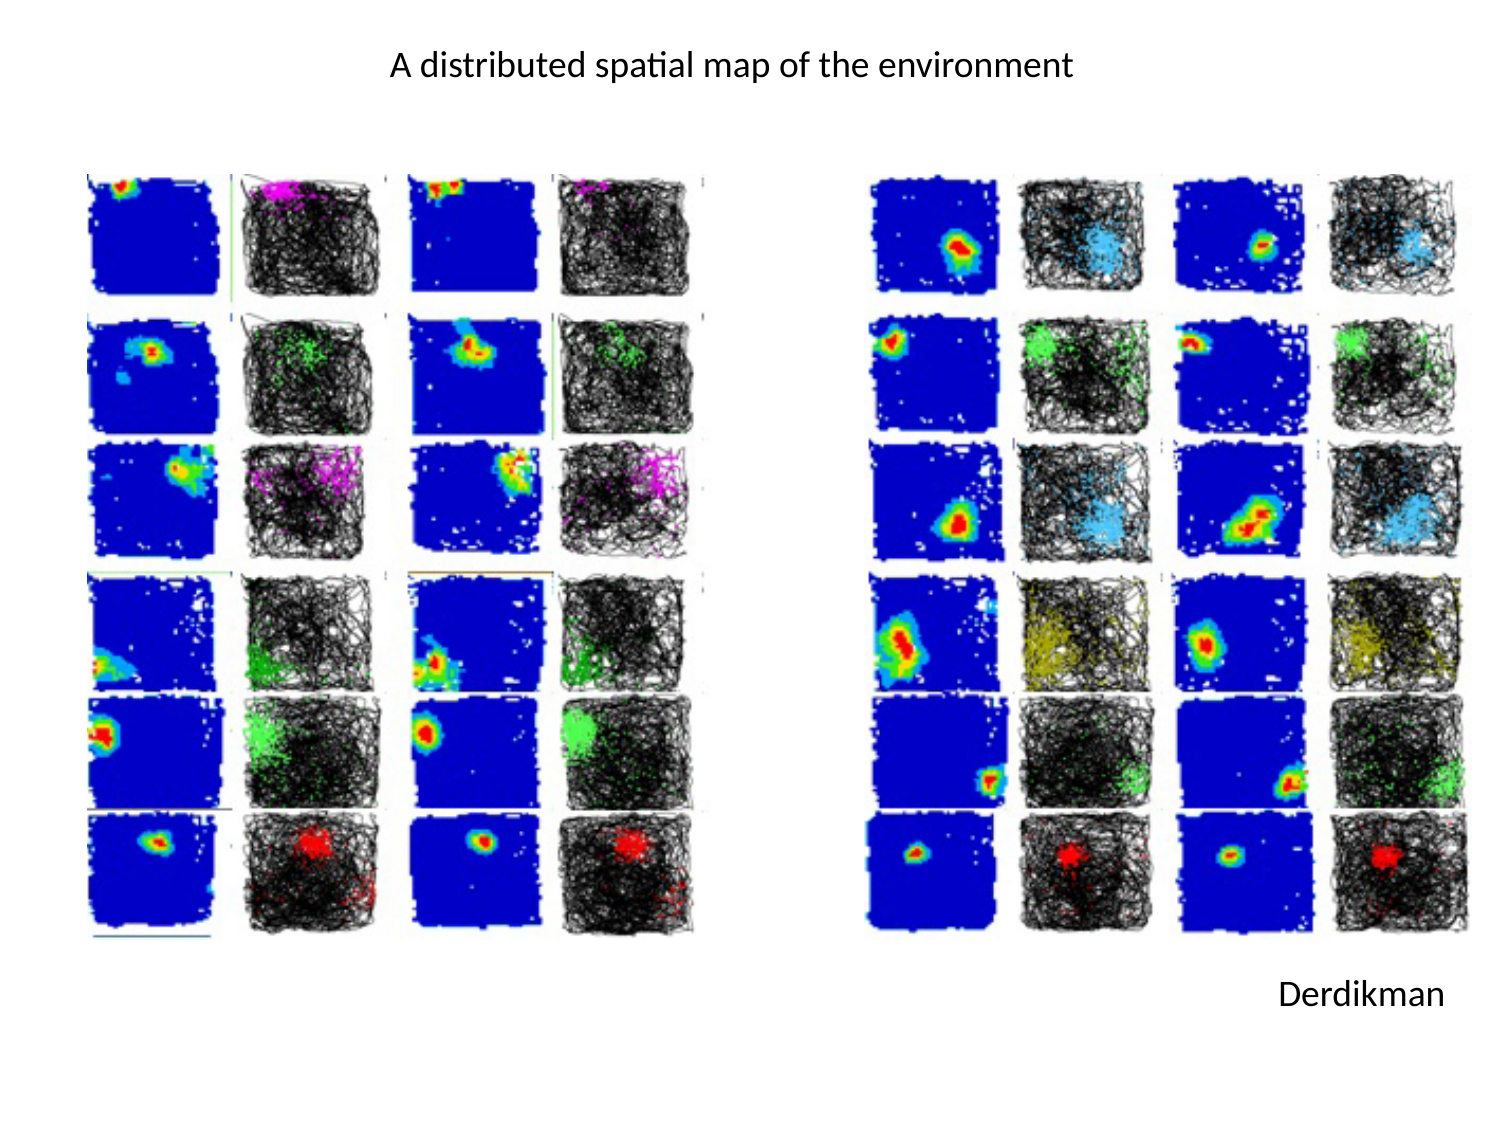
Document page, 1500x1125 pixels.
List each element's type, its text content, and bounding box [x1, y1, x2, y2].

text_box Derdikman [1263, 961, 1461, 1022]
picture [87, 174, 1472, 941]
text_box A distributed spatial map of the environment [374, 32, 1200, 93]
